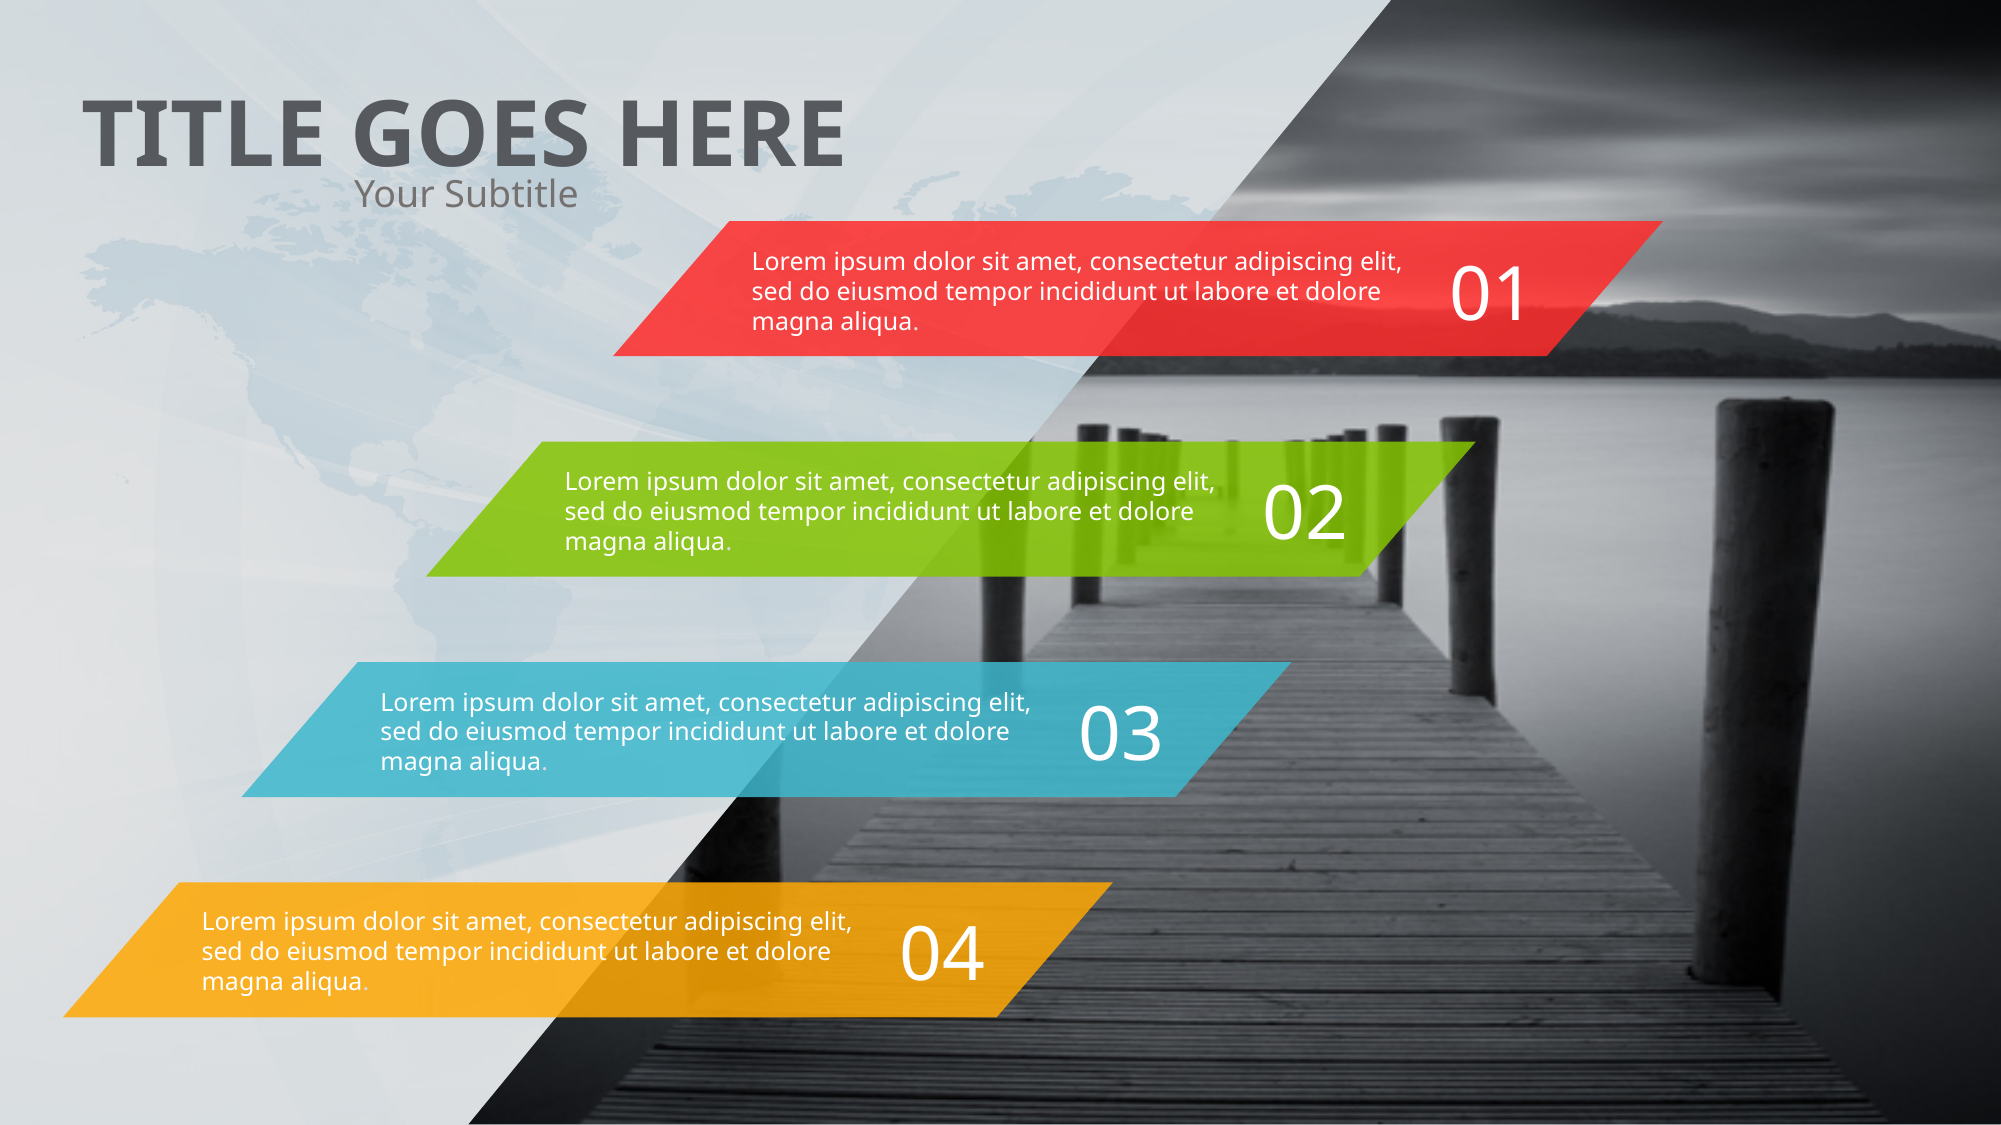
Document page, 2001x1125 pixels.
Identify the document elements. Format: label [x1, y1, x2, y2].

text_box [60, 881, 1116, 1019]
text_box [173, 896, 1003, 1003]
text_box [723, 236, 1553, 343]
text_box [13, 66, 918, 224]
text_box [423, 440, 1479, 578]
text_box [536, 456, 1366, 563]
text_box [351, 685, 1182, 776]
text_box [466, 0, 2000, 1125]
text_box [610, 220, 1666, 358]
text_box [239, 660, 1294, 799]
